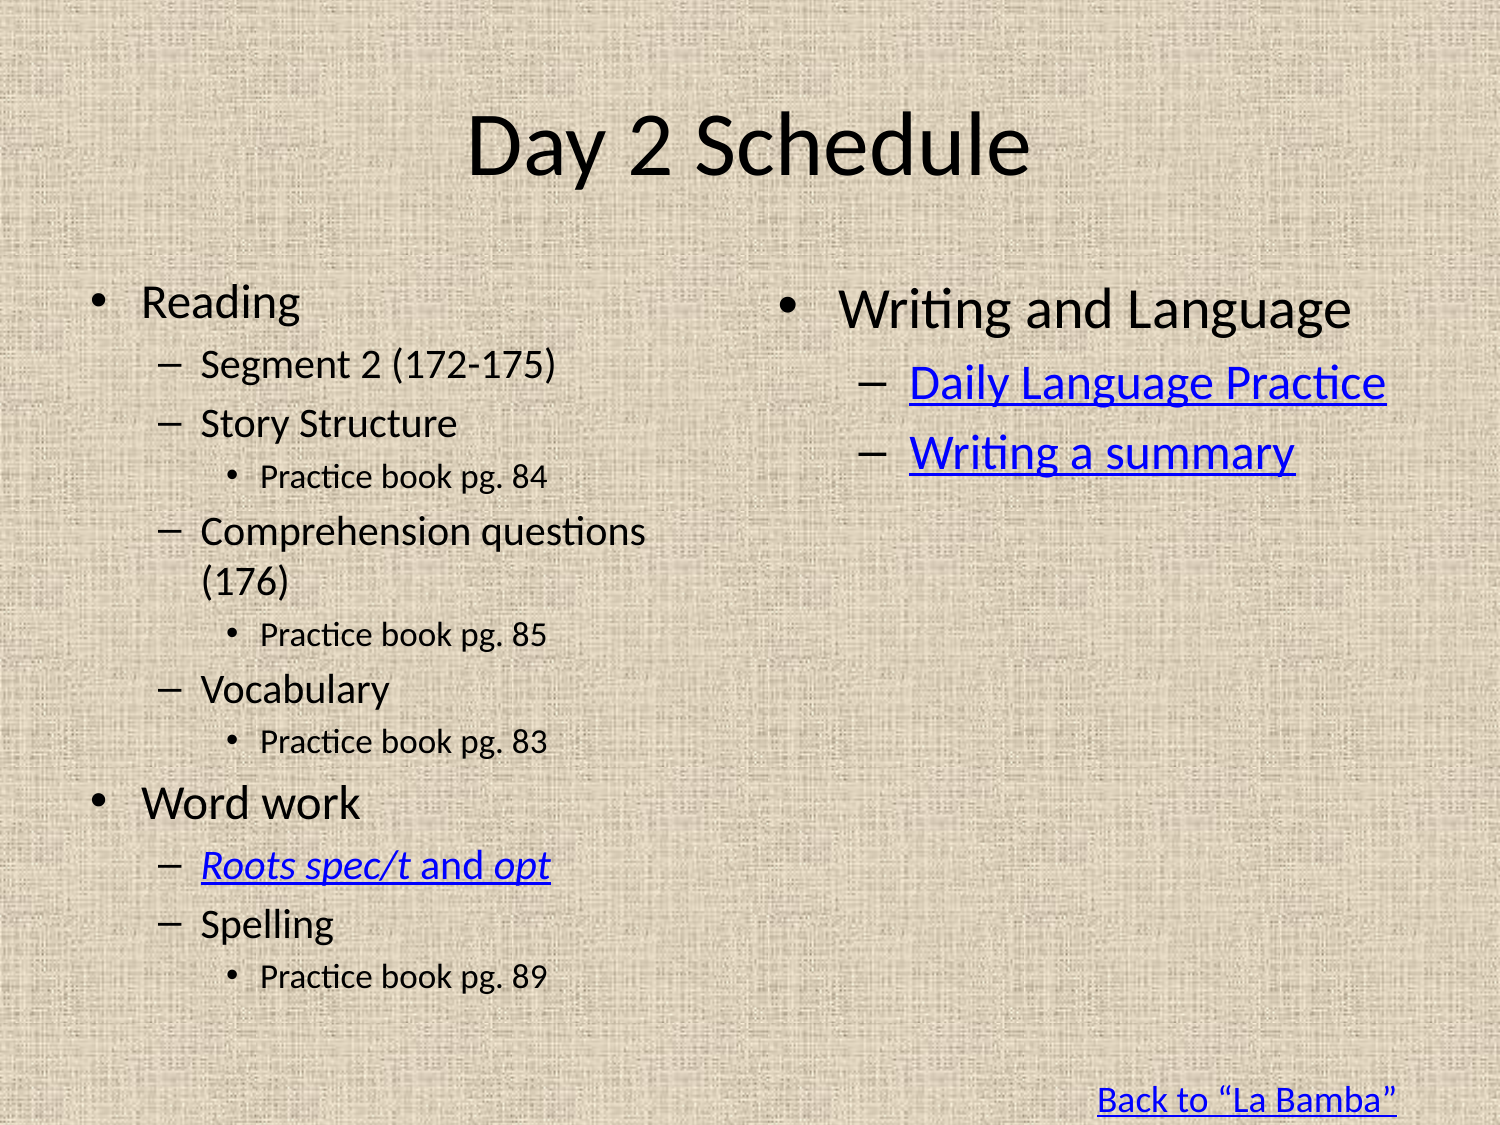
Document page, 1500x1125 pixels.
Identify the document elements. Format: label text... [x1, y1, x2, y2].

list Reading Segment 2 (172-175) Story Structure Practice book pg. 84 Comprehension questions (176) Practice book pg. 85 Vocabulary Practice book pg. 83 Word work Roots spec/t and opt Spelling Practice book pg. 89 [75, 262, 738, 1005]
picture [0, 0, 1500, 1125]
list Writing and Language Daily Language Practice Writing a summary [762, 262, 1425, 1005]
title Day 2 Schedule [75, 45, 1425, 233]
text_box Back to “La Bamba” [1082, 1067, 1413, 1125]
